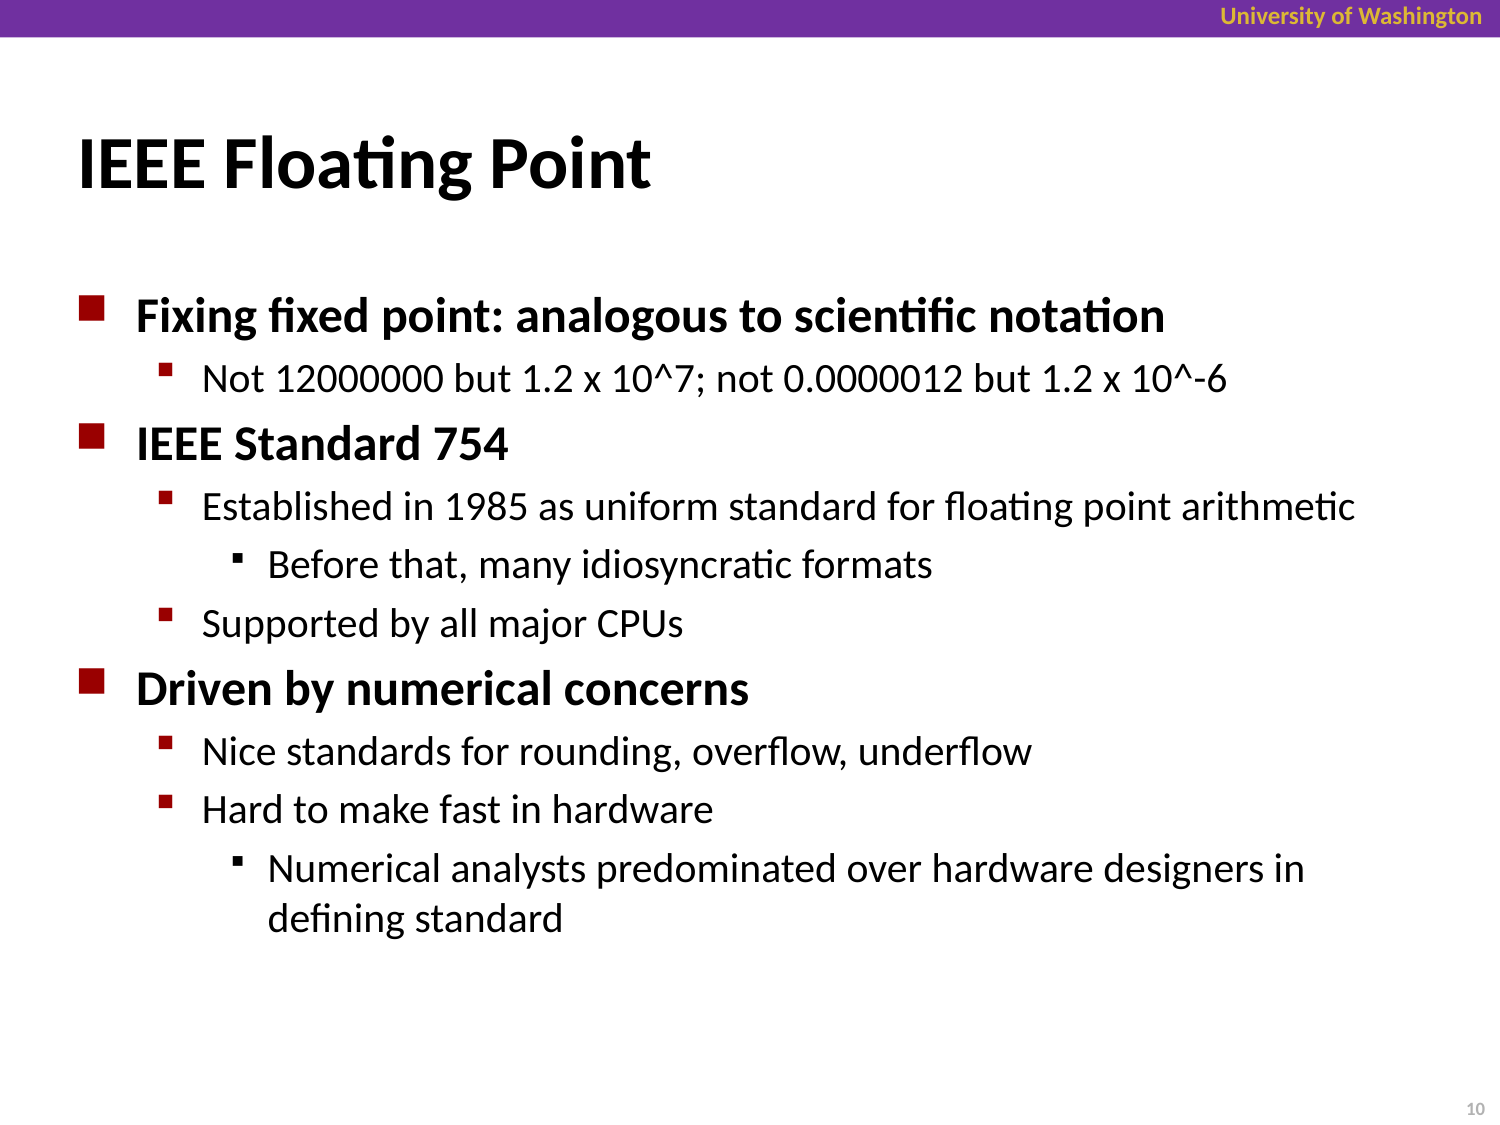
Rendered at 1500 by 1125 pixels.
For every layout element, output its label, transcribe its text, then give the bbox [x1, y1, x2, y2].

slide_number 10 [1400, 1077, 1500, 1125]
title IEEE Floating Point [62, 112, 1101, 204]
list Fixing fixed point: analogous to scientific notation Not 12000000 but 1.2 x 10^7; not 0.0000012 but 1.2 x 10^-6 IEEE Standard 754 Established in 1985 as uniform standard for floating point arithmetic Before that, many idiosyncratic formats Supported by all major CPUs Driven by numerical concerns Nice standards for rounding, overflow, underflow Hard to make fast in hardware Numerical analysts predominated over hardware designers in defining standard [64, 274, 1451, 1052]
